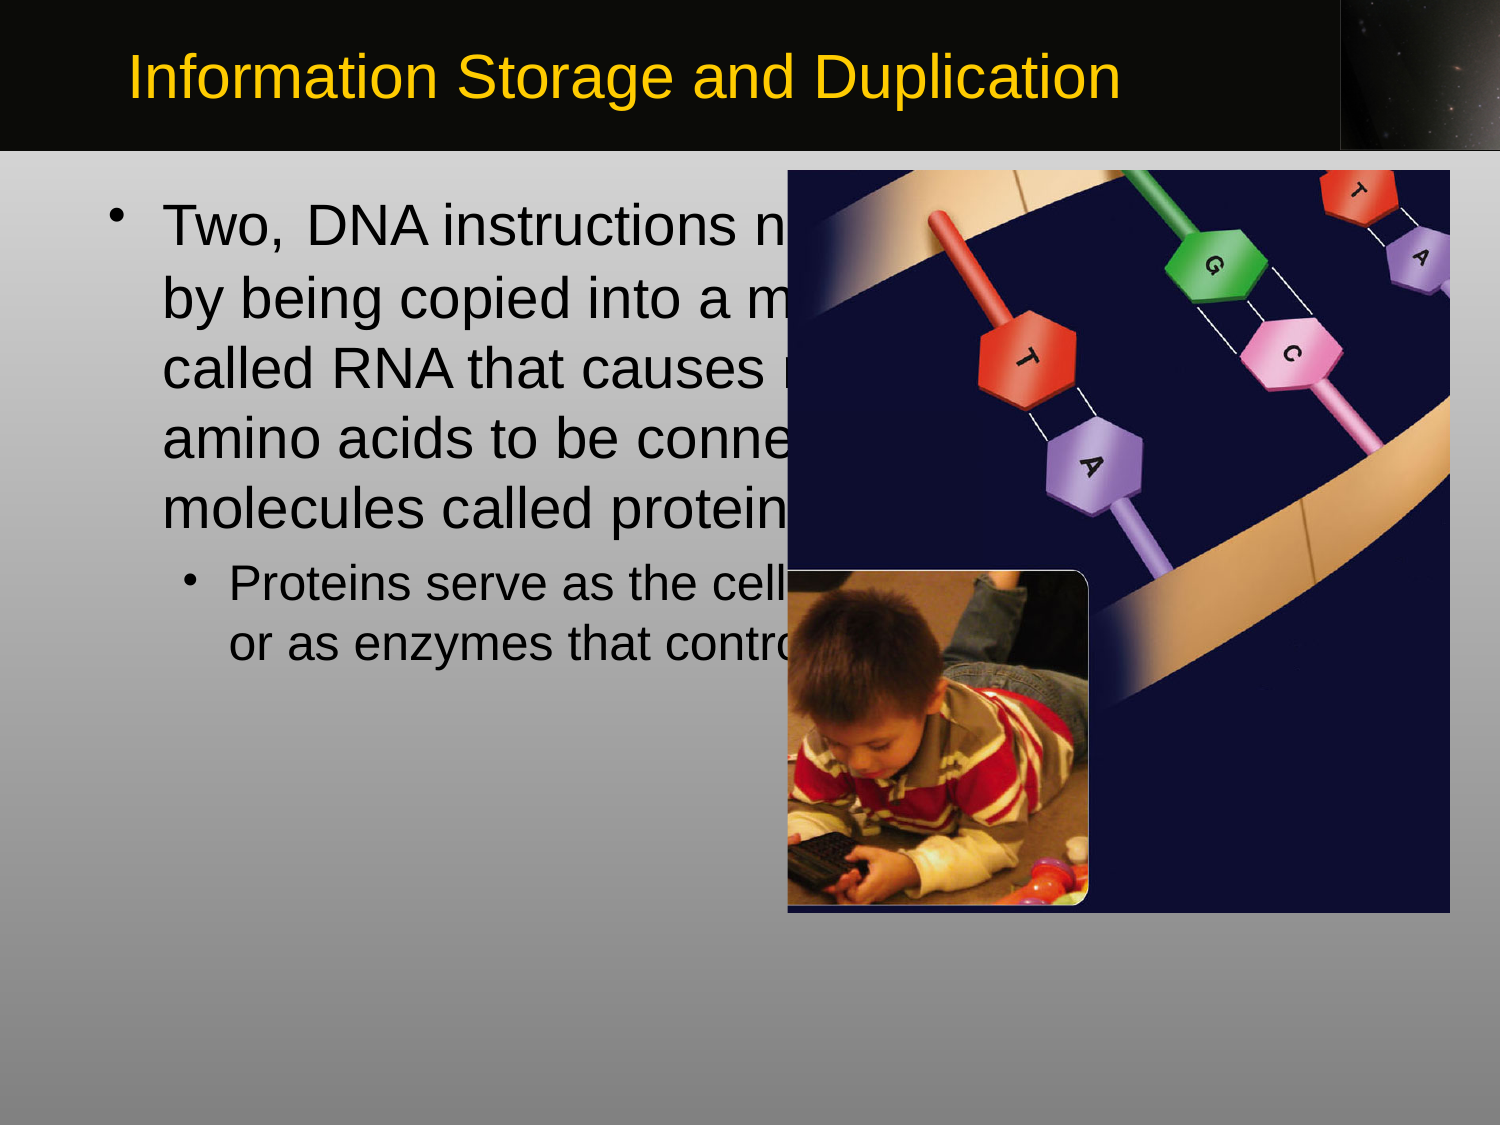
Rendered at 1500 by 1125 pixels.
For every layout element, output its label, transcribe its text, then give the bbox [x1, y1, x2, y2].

list Two, DNA instructions normally are expressed by being copied into a messenger molecule called RNA that causes molecular units called amino acids to be connected into large molecules called proteins. Proteins serve as the cell’s basic structural molecules or as enzymes that control chemical reactions. [91, 162, 1450, 1063]
picture [1341, 0, 1500, 149]
text_box Information Storage and Duplication [112, 43, 1338, 119]
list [787, 169, 1451, 913]
